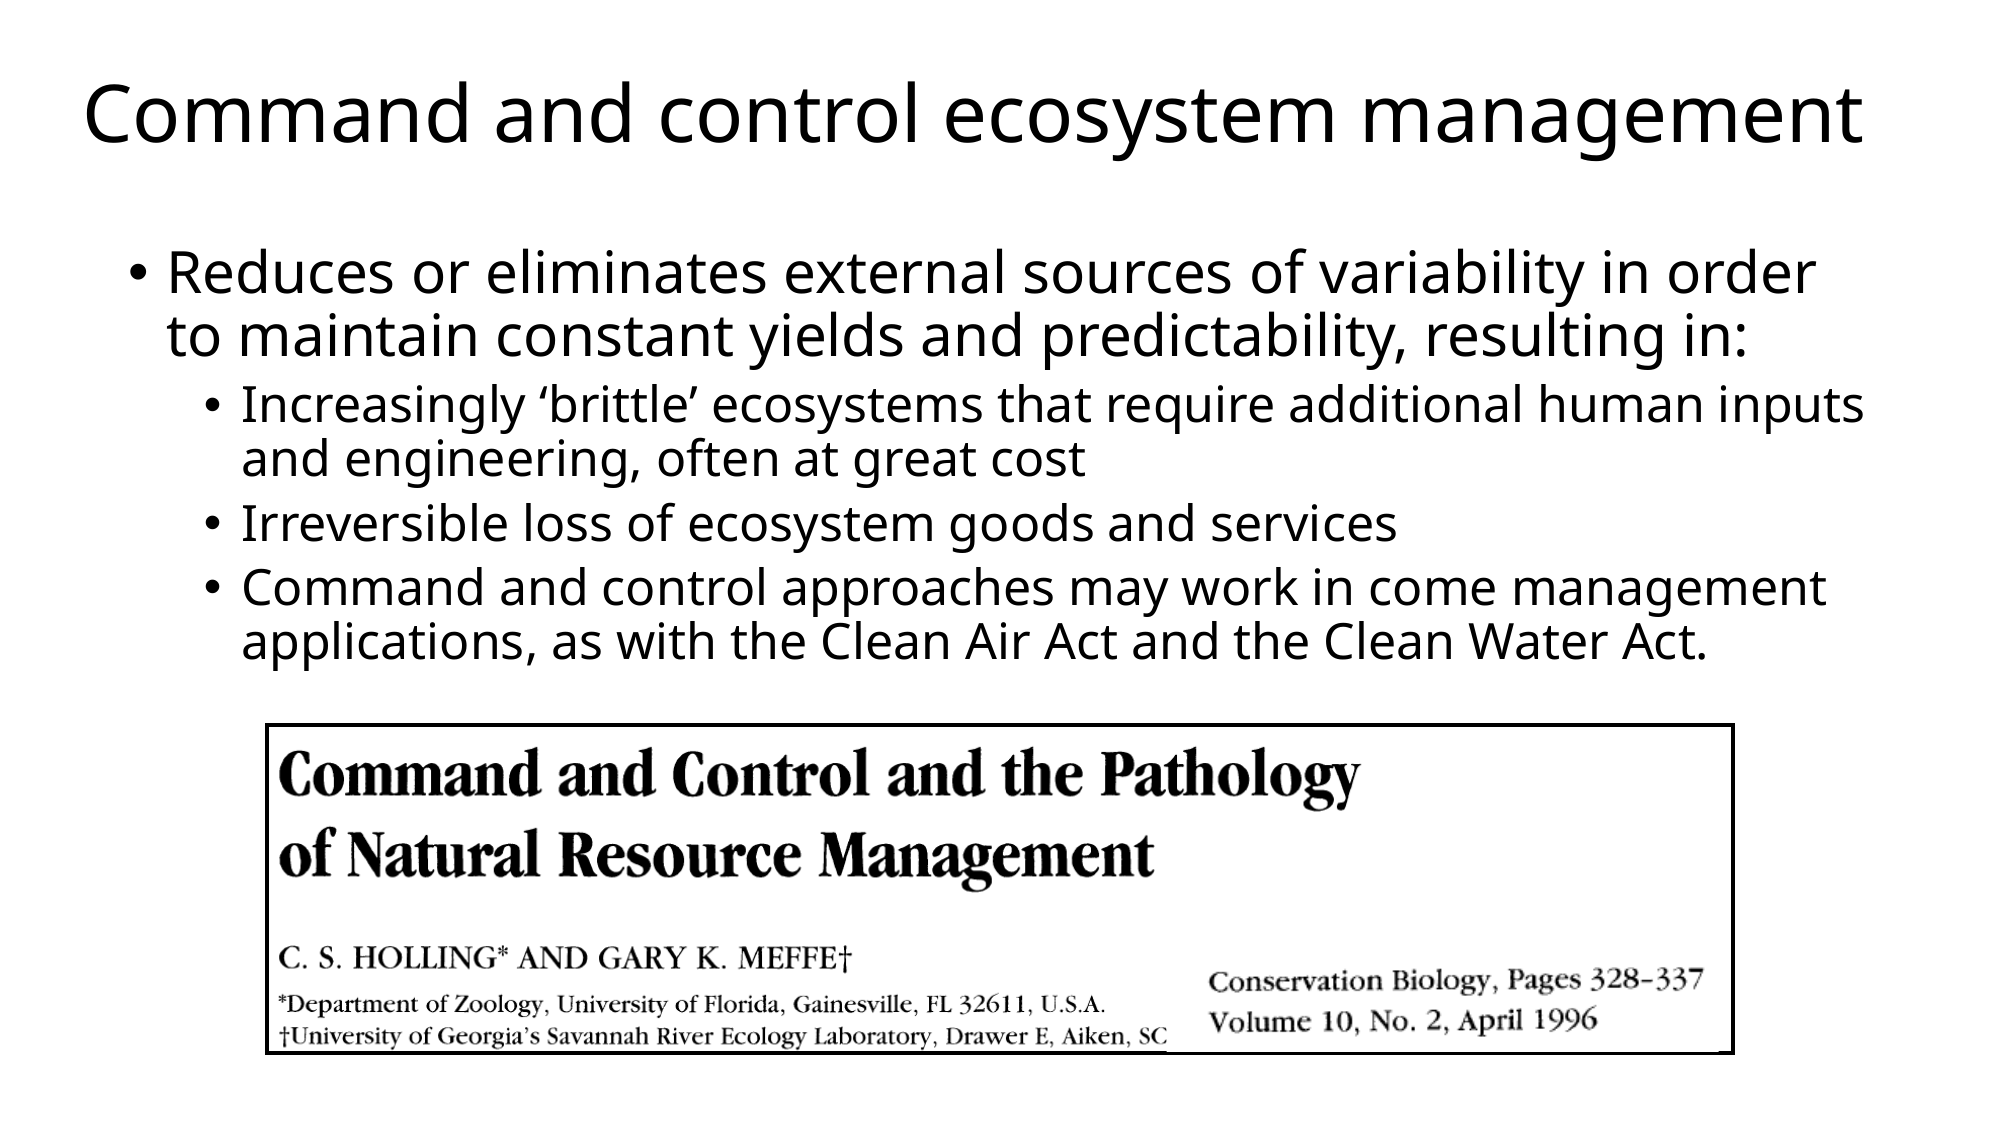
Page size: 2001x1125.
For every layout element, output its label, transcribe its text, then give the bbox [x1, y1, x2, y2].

title Command and control ecosystem management [66, 23, 1882, 211]
picture [268, 726, 1732, 1052]
list Reduces or eliminates external sources of variability in order to maintain constant yields and predictability, resulting in: Increasingly ‘brittle’ ecosystems that require additional human inputs and engineering, often at great cost Irreversible loss of ecosystem goods and services Command and control approaches may work in come management applications, as with the Clean Air Act and the Clean Water Act. [113, 235, 1899, 979]
